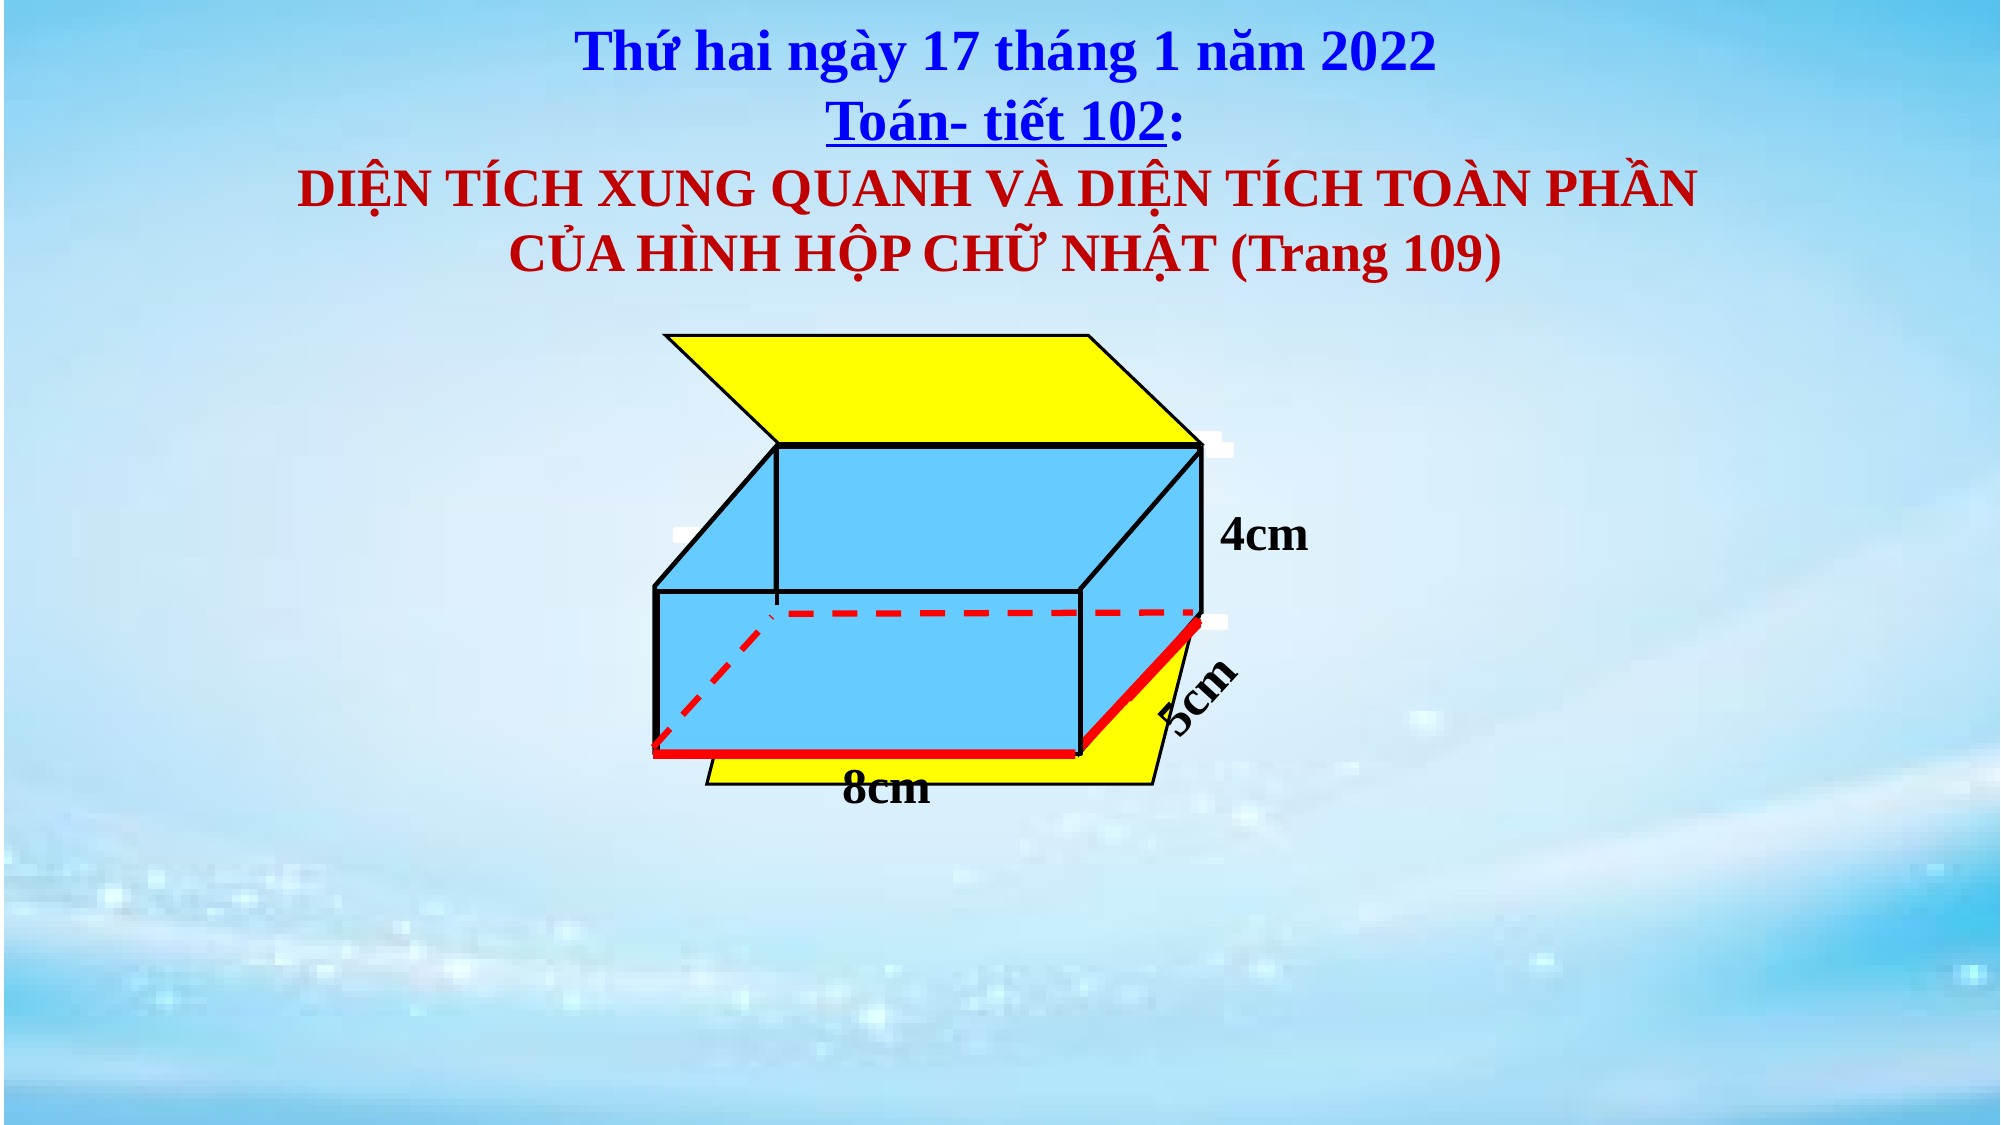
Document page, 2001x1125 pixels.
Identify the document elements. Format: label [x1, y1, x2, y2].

picture [3, 0, 2000, 1125]
text_box [652, 616, 773, 748]
